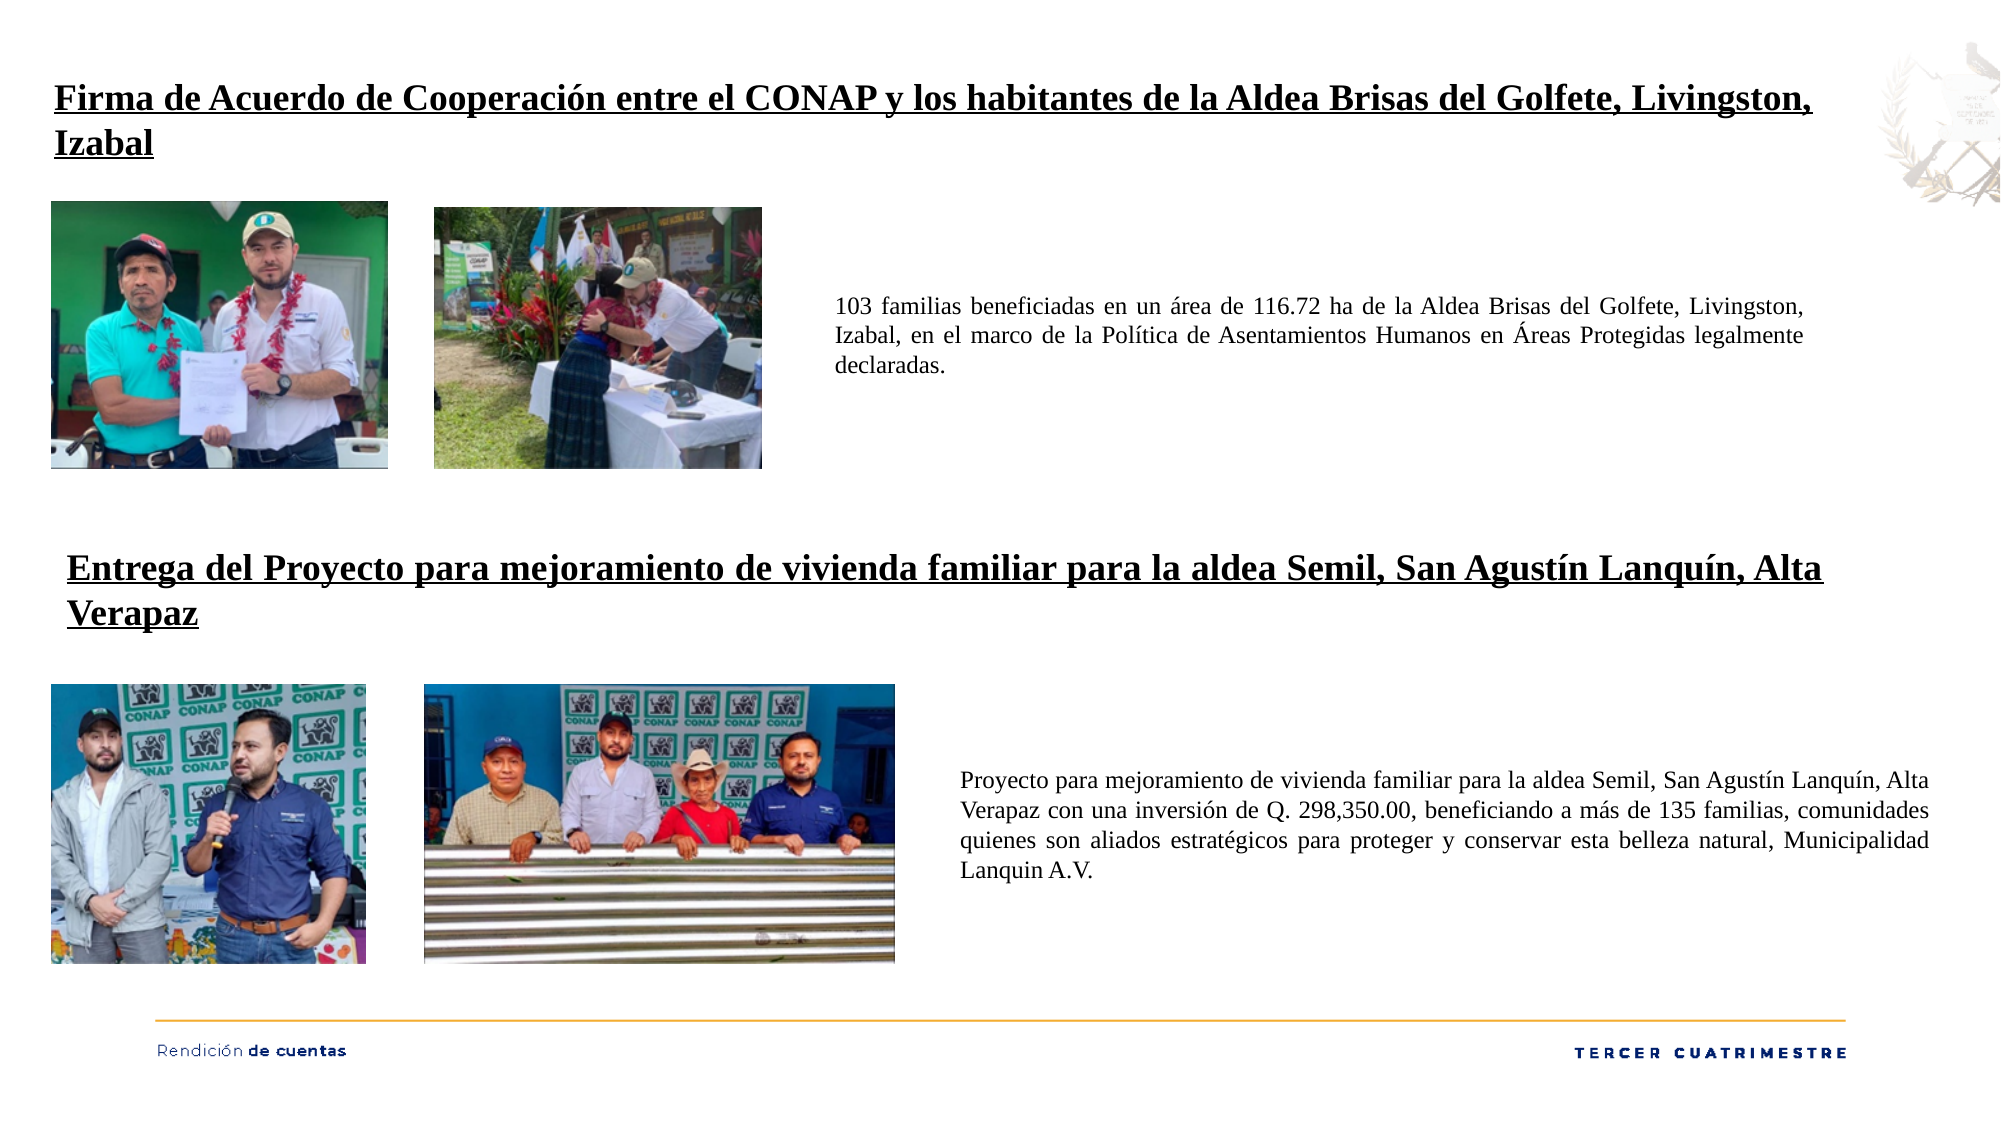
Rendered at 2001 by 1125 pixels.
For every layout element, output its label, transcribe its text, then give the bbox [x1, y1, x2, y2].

text_box Firma de Acuerdo de Cooperación entre el CONAP y los habitantes de la Aldea Brisas del Golfete, Livingston, Izabal [39, 65, 1835, 170]
text_box Entrega del Proyecto para mejoramiento de vivienda familiar para la aldea Semil, San Agustín Lanquín, Alta Verapaz [51, 535, 1839, 641]
text_box Proyecto para mejoramiento de vivienda familiar para la aldea Semil, San Agustín Lanquín, Alta Verapaz con una inversión de Q. 298,350.00, beneficiando a más de 135 familias, comunidades quienes son aliados estratégicos para proteger y conservar esta belleza natural, Municipalidad Lanquin A.V. [945, 755, 1946, 891]
text_box 103 familias beneficiadas en un área de 116.72 ha de la Aldea Brisas del Golfete, Livingston, Izabal, en el marco de la Política de Asentamientos Humanos en Áreas Protegidas legalmente declaradas. [820, 281, 1821, 387]
picture [0, 0, 2001, 1125]
